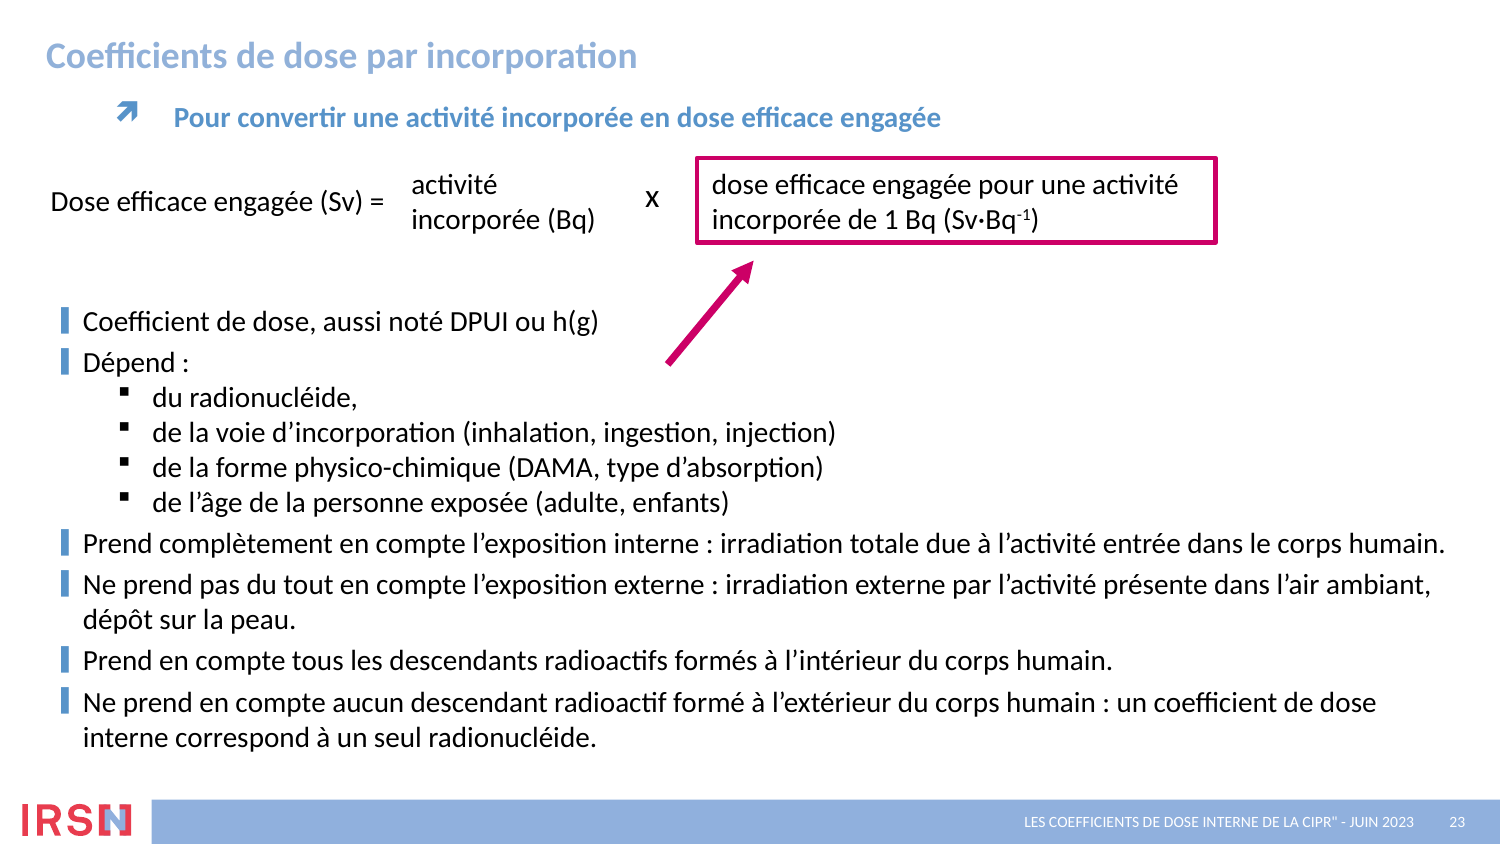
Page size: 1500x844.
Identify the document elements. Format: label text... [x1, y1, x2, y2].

text_box x [630, 166, 660, 222]
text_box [667, 260, 754, 365]
text_box activité incorporée (Bq) [396, 158, 623, 243]
text_box Pour convertir une activité incorporée en dose efficace engagée [99, 90, 958, 141]
text_box Dose efficace engagée (Sv) = [35, 174, 396, 225]
text_box dose efficace engagée pour une activité incorporée de 1 Bq (Sv·Bq-1) [697, 158, 1216, 243]
text_box Coefficient de dose, aussi noté DPUI ou h(g) Dépend : du radionucléide, de la voie d’incorporation (inhalation, ingestion, injection) de la forme physico-chimique (DAMA, type d’absorption) de l’âge de la personne exposée (adulte, enfants) Prend complètement en compte l’exposition interne : irradiation totale due à l’activité entrée dans le corps humain. Ne prend pas du tout en compte l’exposition externe : irradiation externe par l’activité présente dans l’air ambiant, dépôt sur la peau. Prend en compte tous les descendants radioactifs formés à l’intérieur du corps humain. Ne prend en compte aucun descendant radioactif formé à l’extérieur du corps humain : un coefficient de dose interne correspond à un seul radionucléide. [46, 294, 1478, 761]
title Coefficients de dose par incorporation [34, 23, 674, 96]
